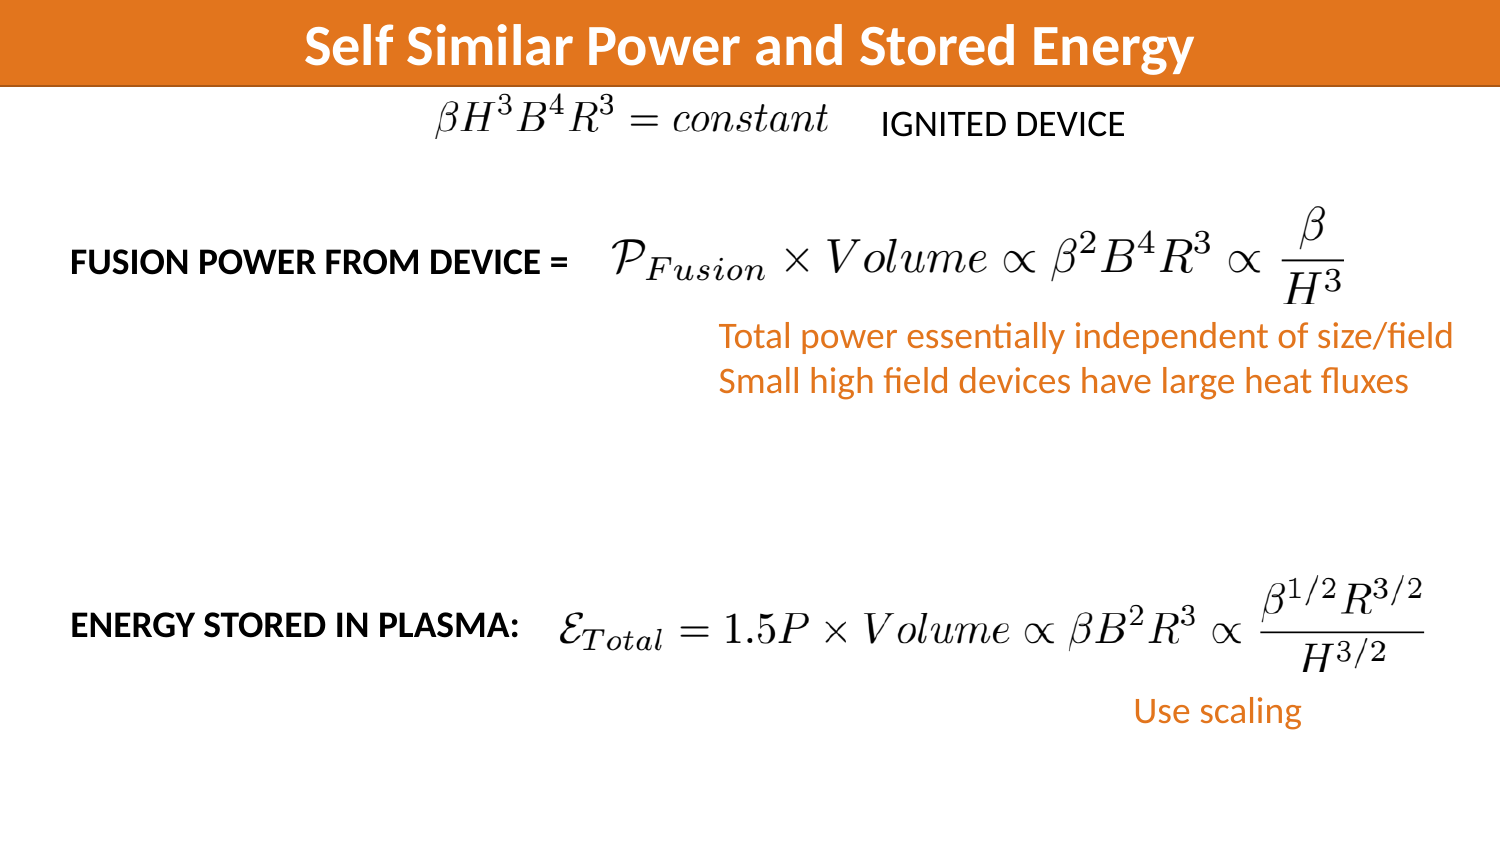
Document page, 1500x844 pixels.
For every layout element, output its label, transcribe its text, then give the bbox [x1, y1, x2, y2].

title Self Similar Power and Stored Energy [0, 0, 1500, 87]
picture [611, 206, 1345, 304]
text_box ENERGY STORED IN PLASMA: [55, 592, 536, 653]
text_box Use scaling [1118, 680, 1318, 739]
text_box FUSION POWER FROM DEVICE = [55, 229, 584, 290]
text_box Total power essentially independent of size/field Small high field devices have large heat fluxes [703, 303, 1471, 409]
picture [559, 574, 1425, 672]
text_box IGNITED DEVICE [865, 91, 1141, 151]
picture [434, 93, 828, 139]
